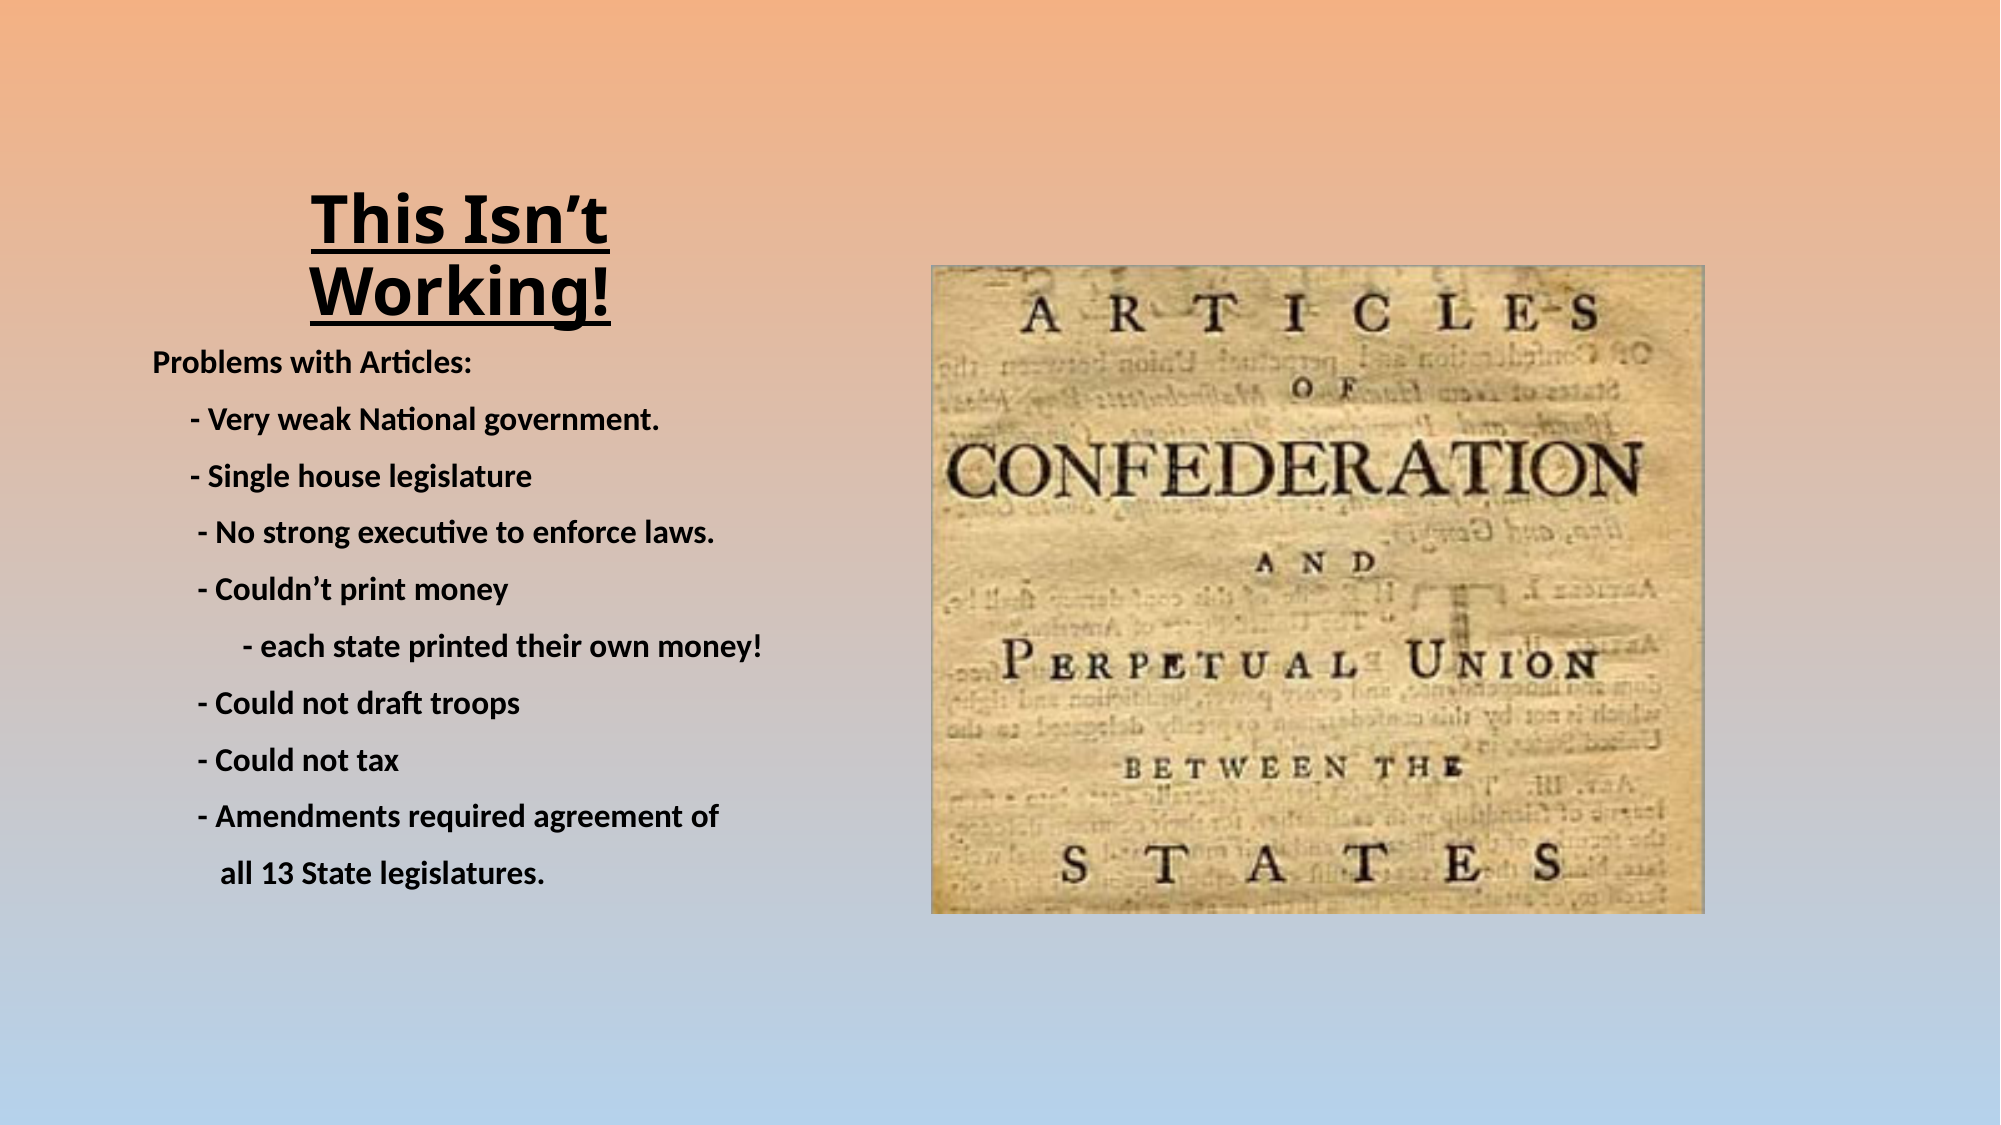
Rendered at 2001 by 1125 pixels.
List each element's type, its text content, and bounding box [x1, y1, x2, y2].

list Problems with Articles: - Very weak National government. - Single house legislature - No strong executive to enforce laws. - Couldn’t print money - each state printed their own money! - Could not draft troops - Could not tax - Amendments required agreement of all 13 State legislatures. [137, 337, 783, 963]
title This Isn’t Working! [137, 75, 783, 337]
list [931, 265, 1705, 914]
